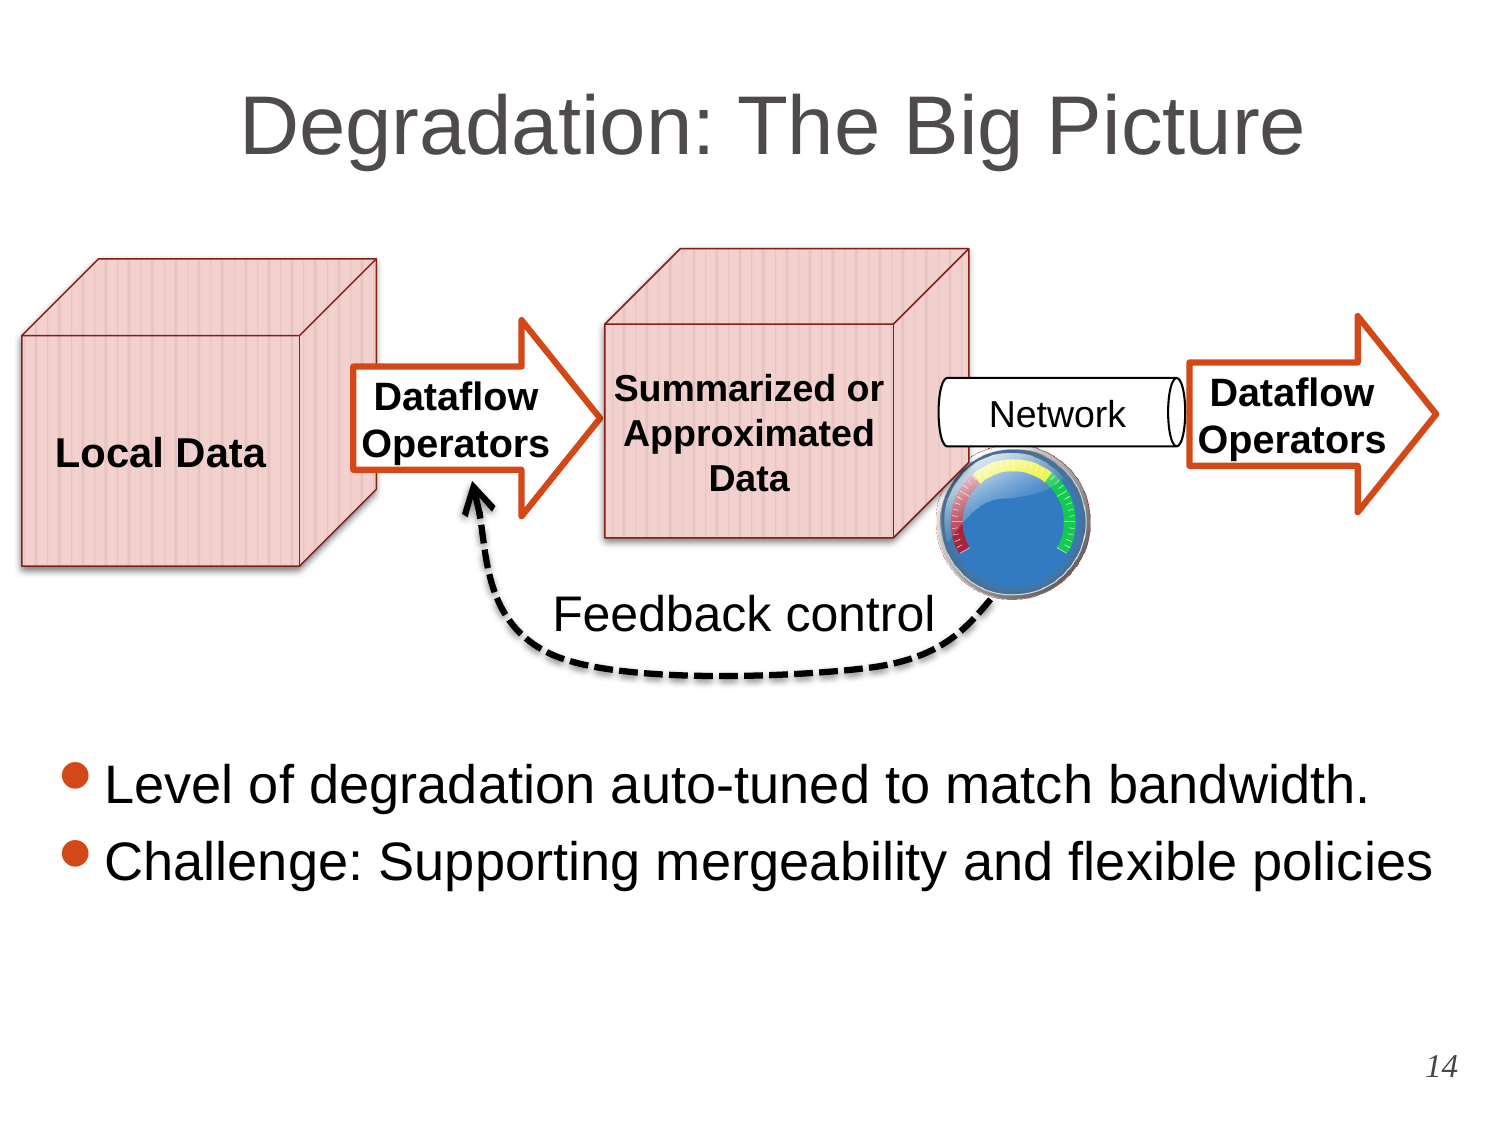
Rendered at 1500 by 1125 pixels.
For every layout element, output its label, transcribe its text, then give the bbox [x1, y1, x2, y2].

table_cell Requests by URL [609, 250, 965, 323]
text_box Level of degradation auto-tuned to match bandwidth. Challenge: Supporting mergeability and flexible policies [43, 742, 1474, 994]
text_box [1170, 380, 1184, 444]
text_box Dataflow Operators [352, 319, 598, 471]
title Degradation: The Big Picture [72, 0, 1474, 186]
text_box Summarized or Approximated Data [604, 247, 970, 438]
text_box Dataflow Operators [1188, 315, 1438, 514]
text_box Local Data [21, 258, 378, 567]
table_cell Slow requests [26, 260, 373, 334]
slide_number 14 [1376, 1033, 1474, 1094]
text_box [471, 439, 1109, 677]
text_box Network [937, 376, 1187, 448]
